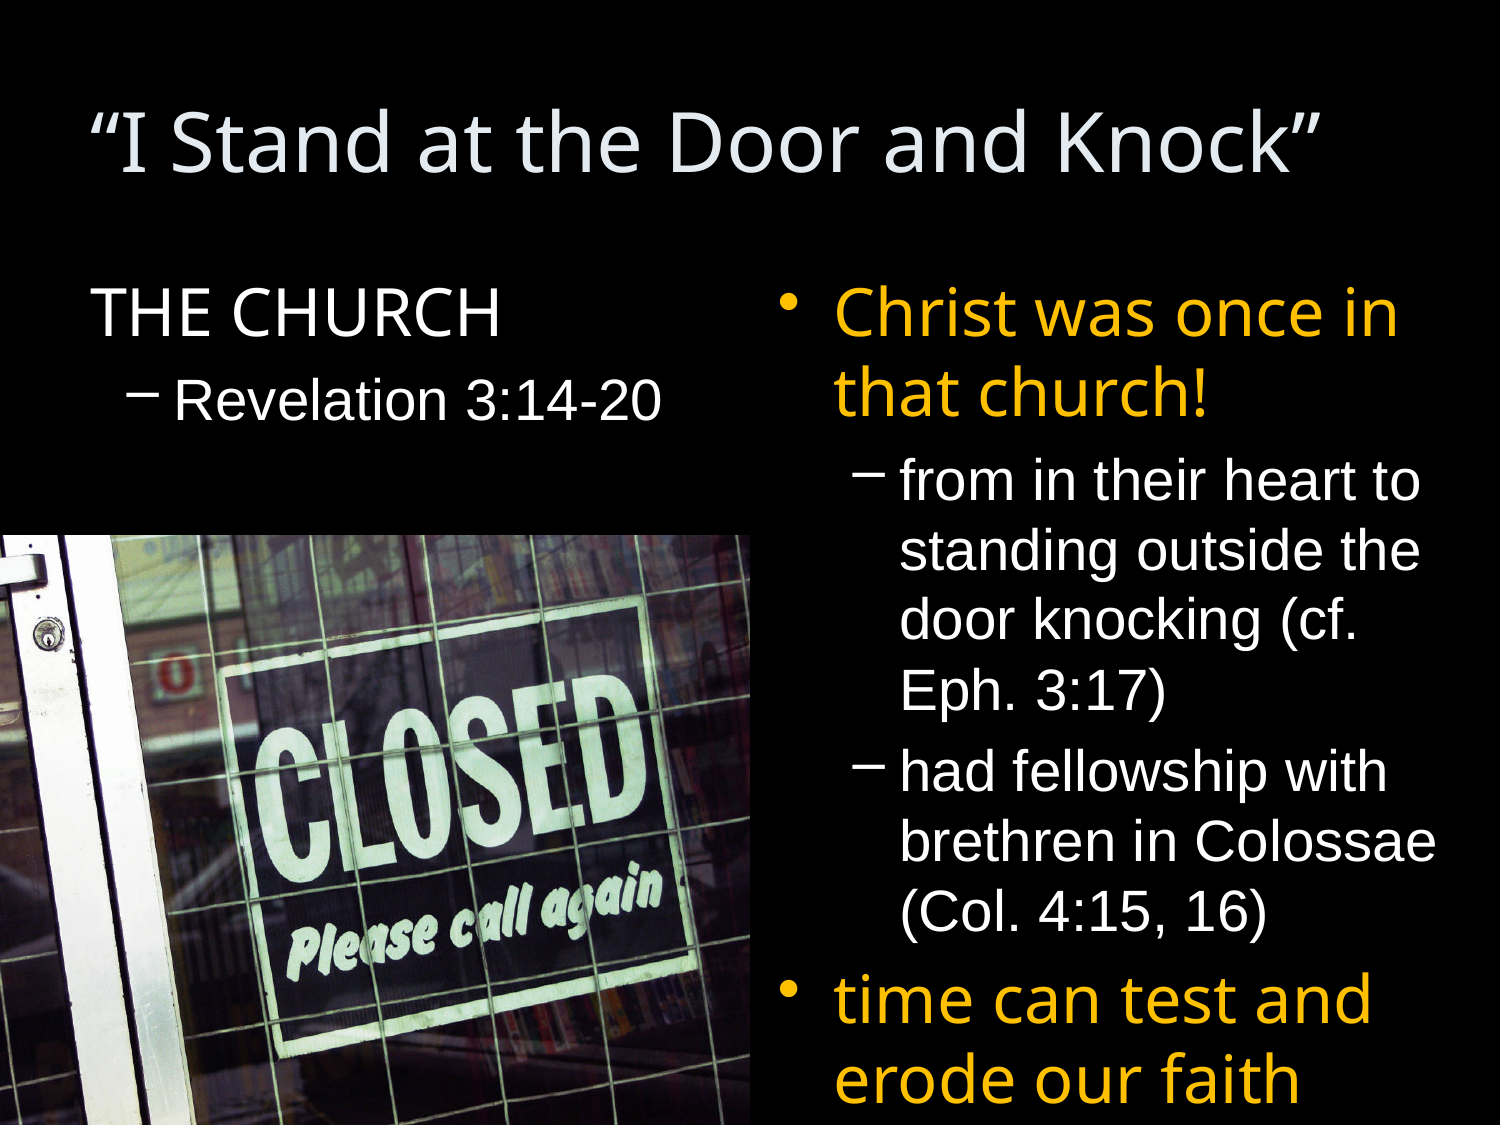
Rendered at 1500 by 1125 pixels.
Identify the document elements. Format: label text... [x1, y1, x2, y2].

title “I Stand at the Door and Knock” [75, 45, 1425, 233]
list THE CHURCH Revelation 3:14-20 [75, 262, 762, 1005]
list Christ was once in that church! from in their heart to standing outside the door knocking (cf. Eph. 3:17) had fellowship with brethren in Colossae (Col. 4:15, 16) time can test and erode our faith pride can drive Him out [762, 262, 1500, 1125]
picture [0, 535, 751, 1125]
